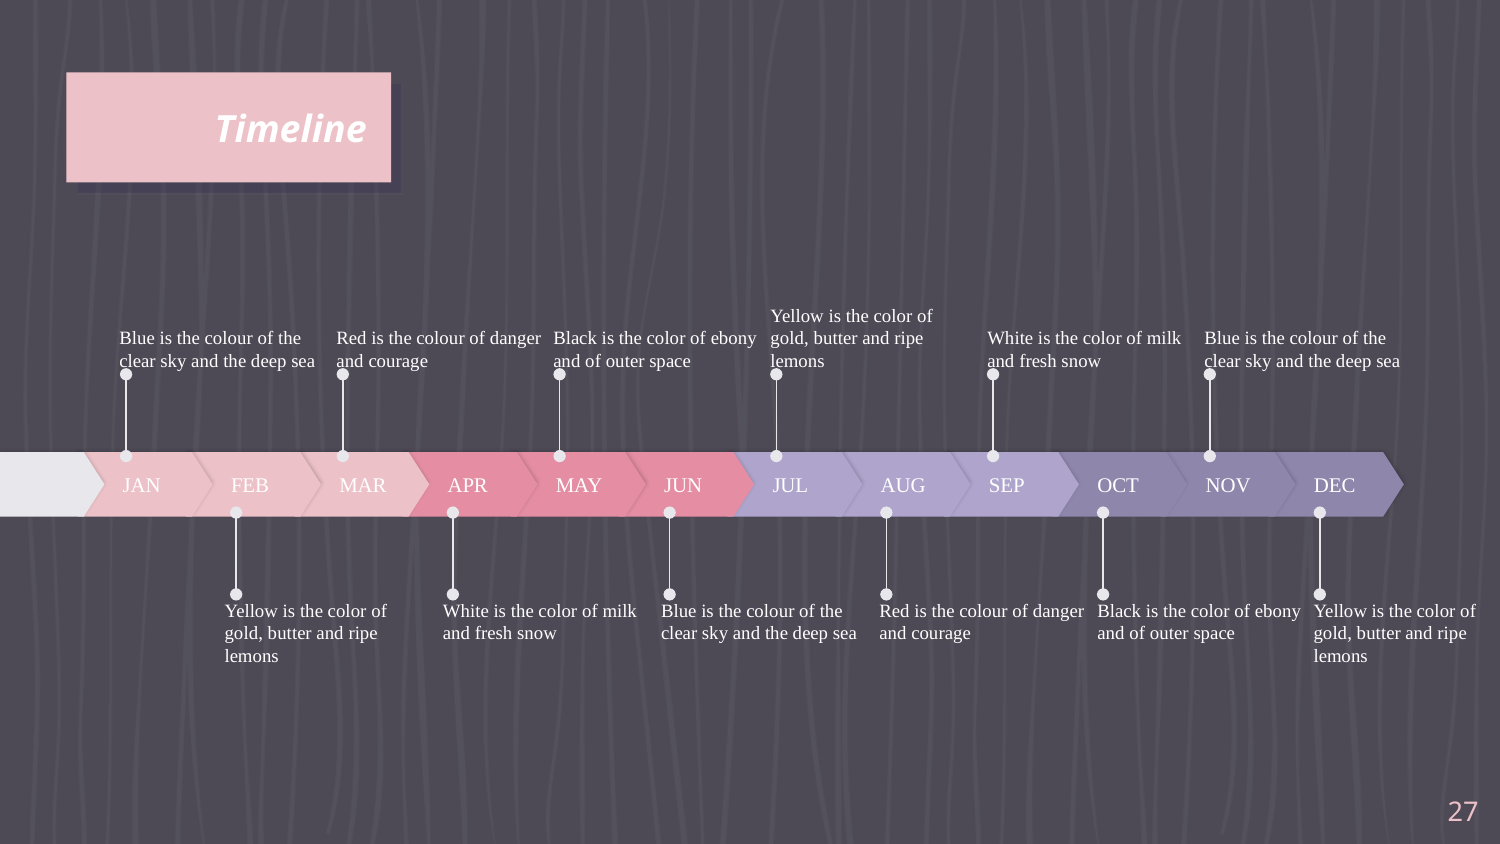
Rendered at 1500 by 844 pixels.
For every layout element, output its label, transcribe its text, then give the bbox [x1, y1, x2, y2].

text_box Blue is the colour of the clear sky and the deep sea [661, 598, 867, 686]
text_box White is the color of milk and fresh snow [987, 283, 1193, 371]
text_box APR [411, 452, 538, 517]
text_box Blue is the colour of the clear sky and the deep sea [1204, 283, 1410, 371]
text_box AUG [844, 452, 971, 517]
text_box NOV [1169, 452, 1296, 517]
text_box FEB [196, 452, 322, 517]
text_box OCT [1061, 452, 1188, 517]
text_box Yellow is the color of gold, butter and ripe lemons [1313, 598, 1484, 686]
text_box Red is the colour of danger and courage [879, 598, 1085, 686]
text_box Red is the colour of danger and courage [336, 283, 542, 371]
text_box Yellow is the color of gold, butter and ripe lemons [770, 283, 976, 371]
text_box Black is the color of ebony and of outer space [553, 283, 759, 371]
text_box Blue is the colour of the clear sky and the deep sea [119, 283, 325, 371]
text_box White is the color of milk and fresh snow [442, 598, 648, 686]
text_box JUL [736, 452, 863, 517]
text_box JUN [629, 452, 755, 517]
text_box [0, 452, 105, 517]
text_box Black is the color of ebony and of outer space [1097, 598, 1303, 686]
text_box Yellow is the color of gold, butter and ripe lemons [224, 598, 430, 686]
text_box MAR [304, 452, 430, 517]
title Timeline [66, 72, 367, 183]
text_box MAY [521, 452, 646, 517]
text_box SEP [954, 452, 1079, 517]
slide_number ‹#› [1403, 779, 1494, 844]
text_box JAN [87, 452, 213, 517]
text_box DEC [1279, 452, 1404, 517]
